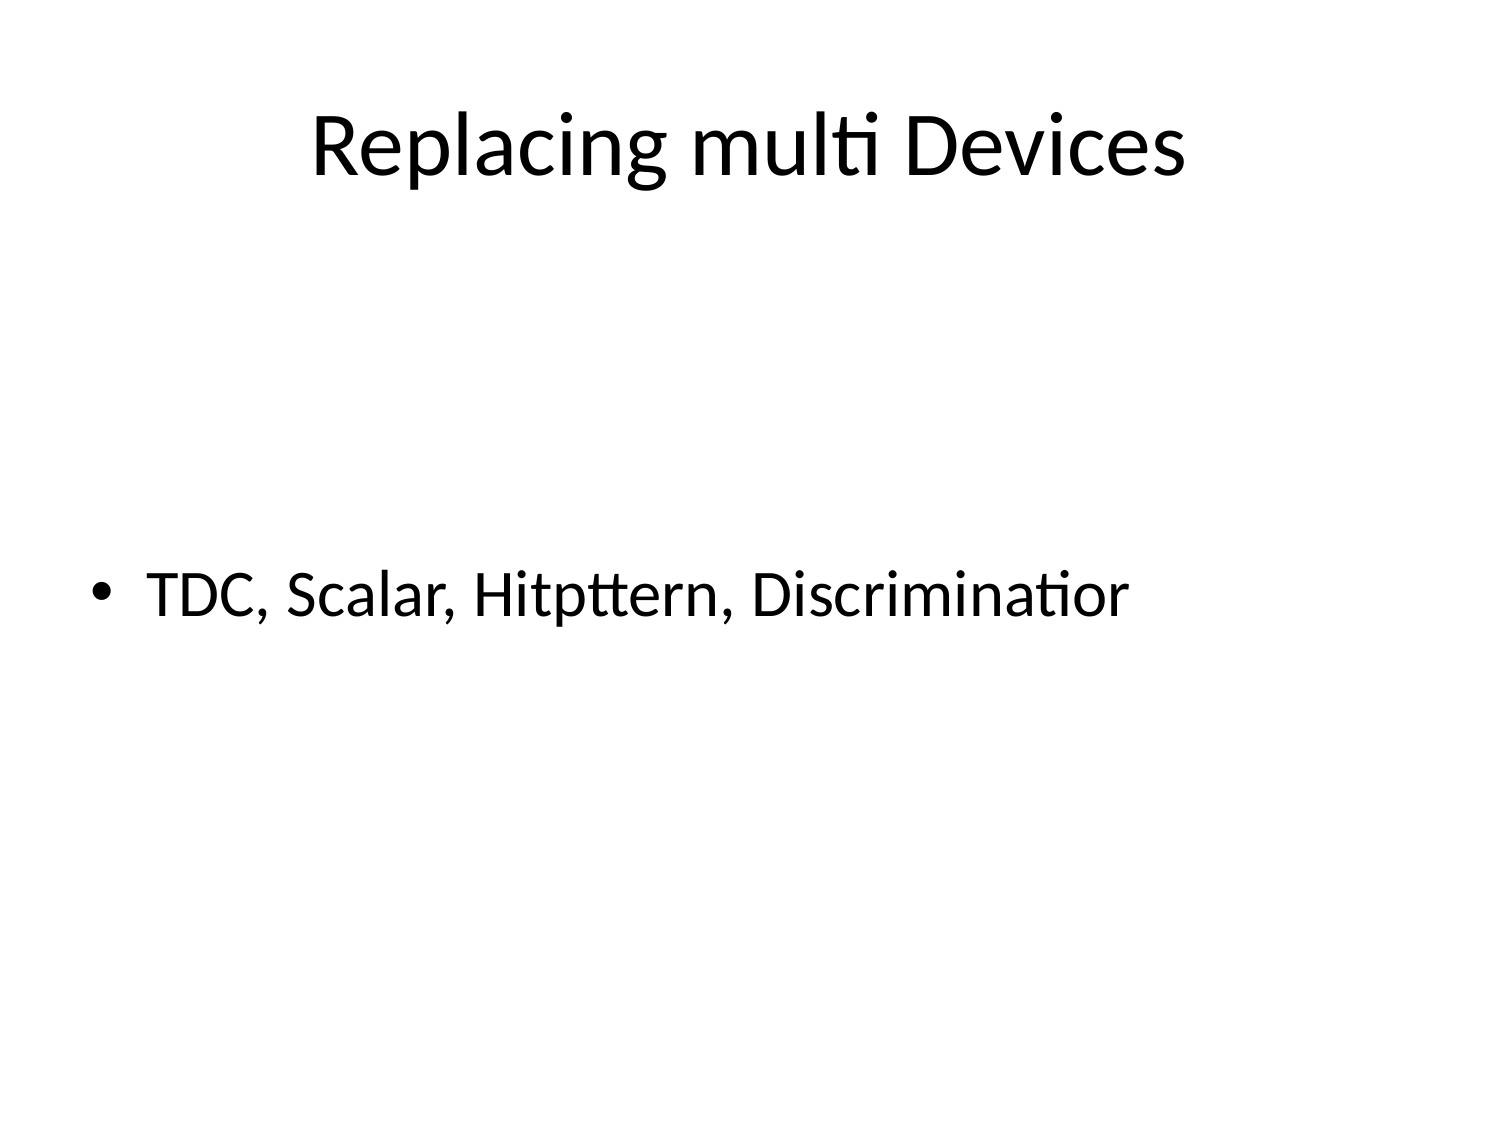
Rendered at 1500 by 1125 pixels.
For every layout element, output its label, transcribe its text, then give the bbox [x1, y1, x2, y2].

list TDC, Scalar, Hitpttern, Discriminatior [75, 262, 1425, 1005]
title Replacing multi Devices [75, 45, 1425, 233]
